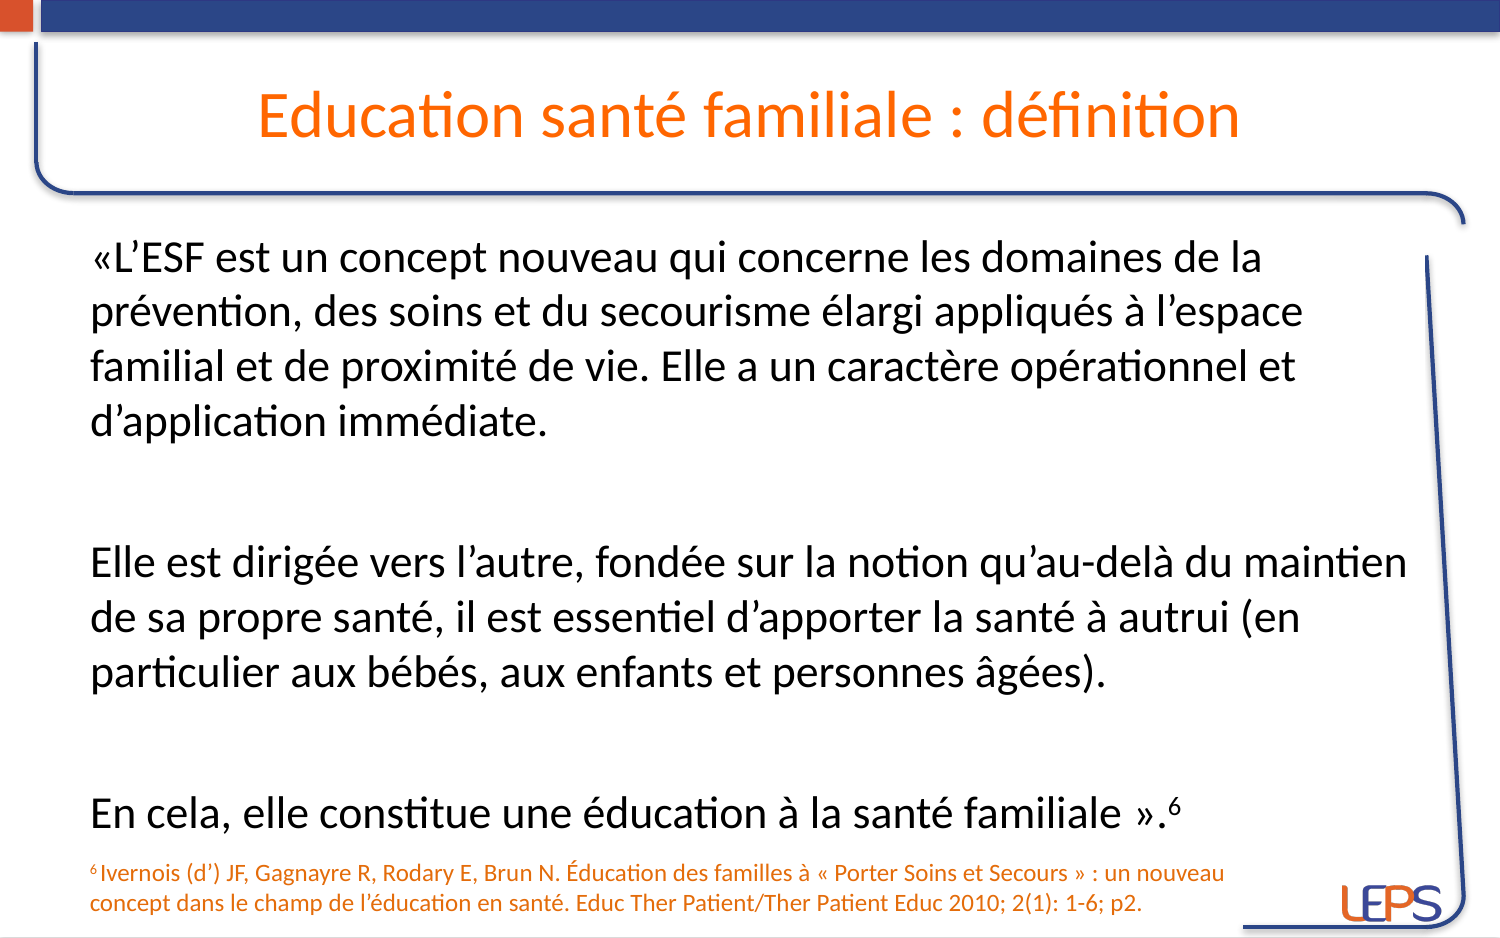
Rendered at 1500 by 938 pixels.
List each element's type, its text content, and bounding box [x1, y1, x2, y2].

title Education santé familiale : définition [75, 41, 1425, 181]
text_box 6 Ivernois (d’) JF, Gagnayre R, Rodary E, Brun N. Éducation des familles à « Porter Soins et Secours » : un nouveau concept dans le champ de l’éducation en santé. Educ Ther Patient/Ther Patient Educ 2010; 2(1): 1-6; p2. [75, 849, 1311, 925]
list «L’ESF est un concept nouveau qui concerne les domaines de la prévention, des soins et du secourisme élargi appliqués à l’espace familial et de proximité de vie. Elle a un caractère opérationnel et d’application immédiate. Elle est dirigée vers l’autre, fondée sur la notion qu’au-delà du maintien de sa propre santé, il est essentiel d’apporter la santé à autrui (en particulier aux bébés, aux enfants et personnes âgées). En cela, elle constitue une éducation à la santé familiale ».6 [75, 218, 1425, 853]
picture [1336, 879, 1445, 925]
